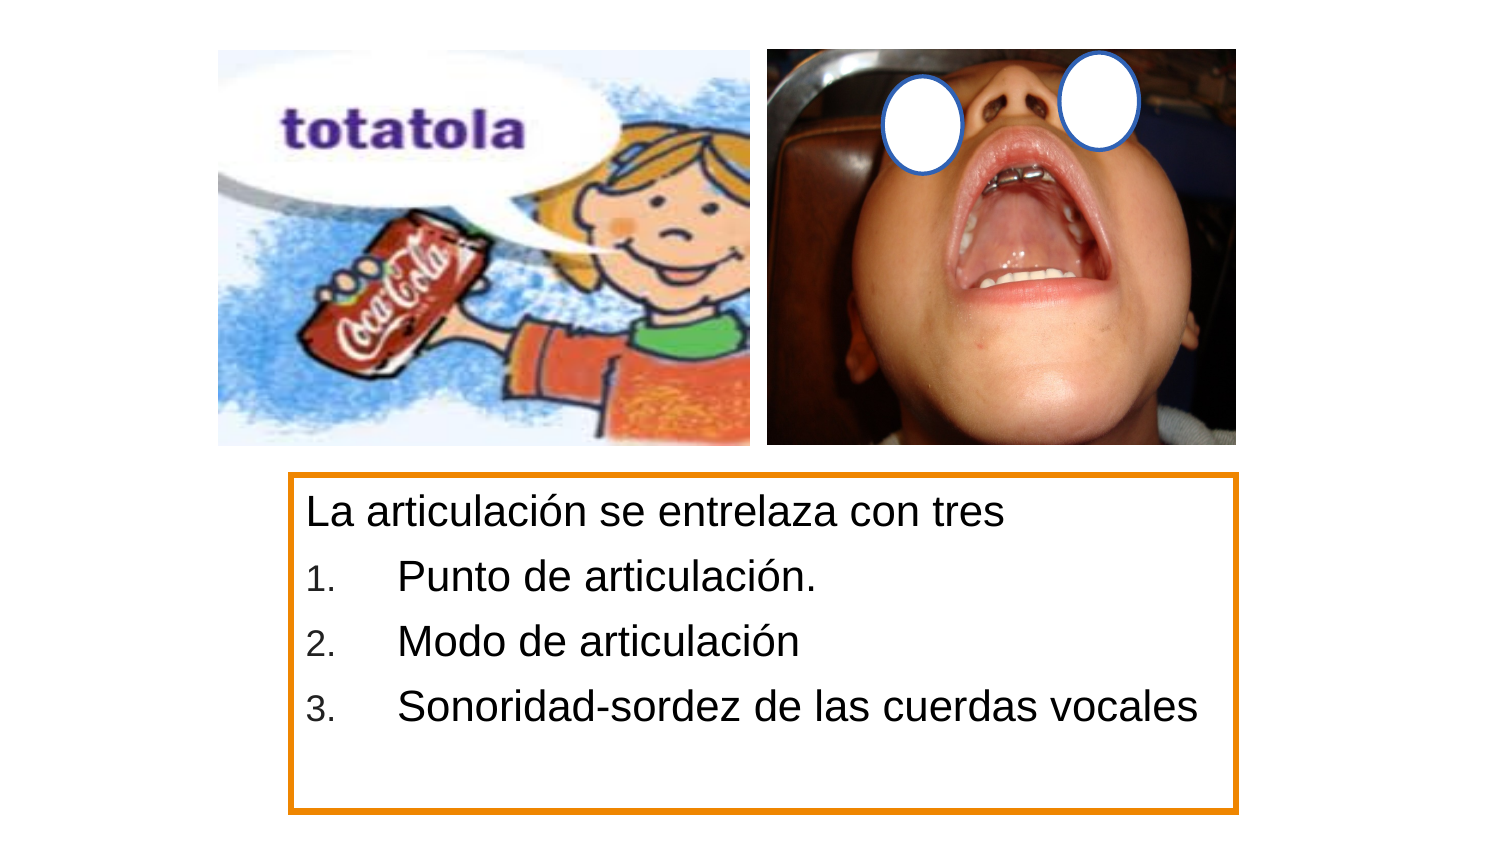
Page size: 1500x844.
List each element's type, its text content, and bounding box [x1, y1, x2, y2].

picture [767, 49, 1236, 446]
picture [218, 50, 751, 446]
text_box La articulación se entrelaza con tres Punto de articulación. Modo de articulación Sonoridad-sordez de las cuerdas vocales [290, 474, 1236, 812]
